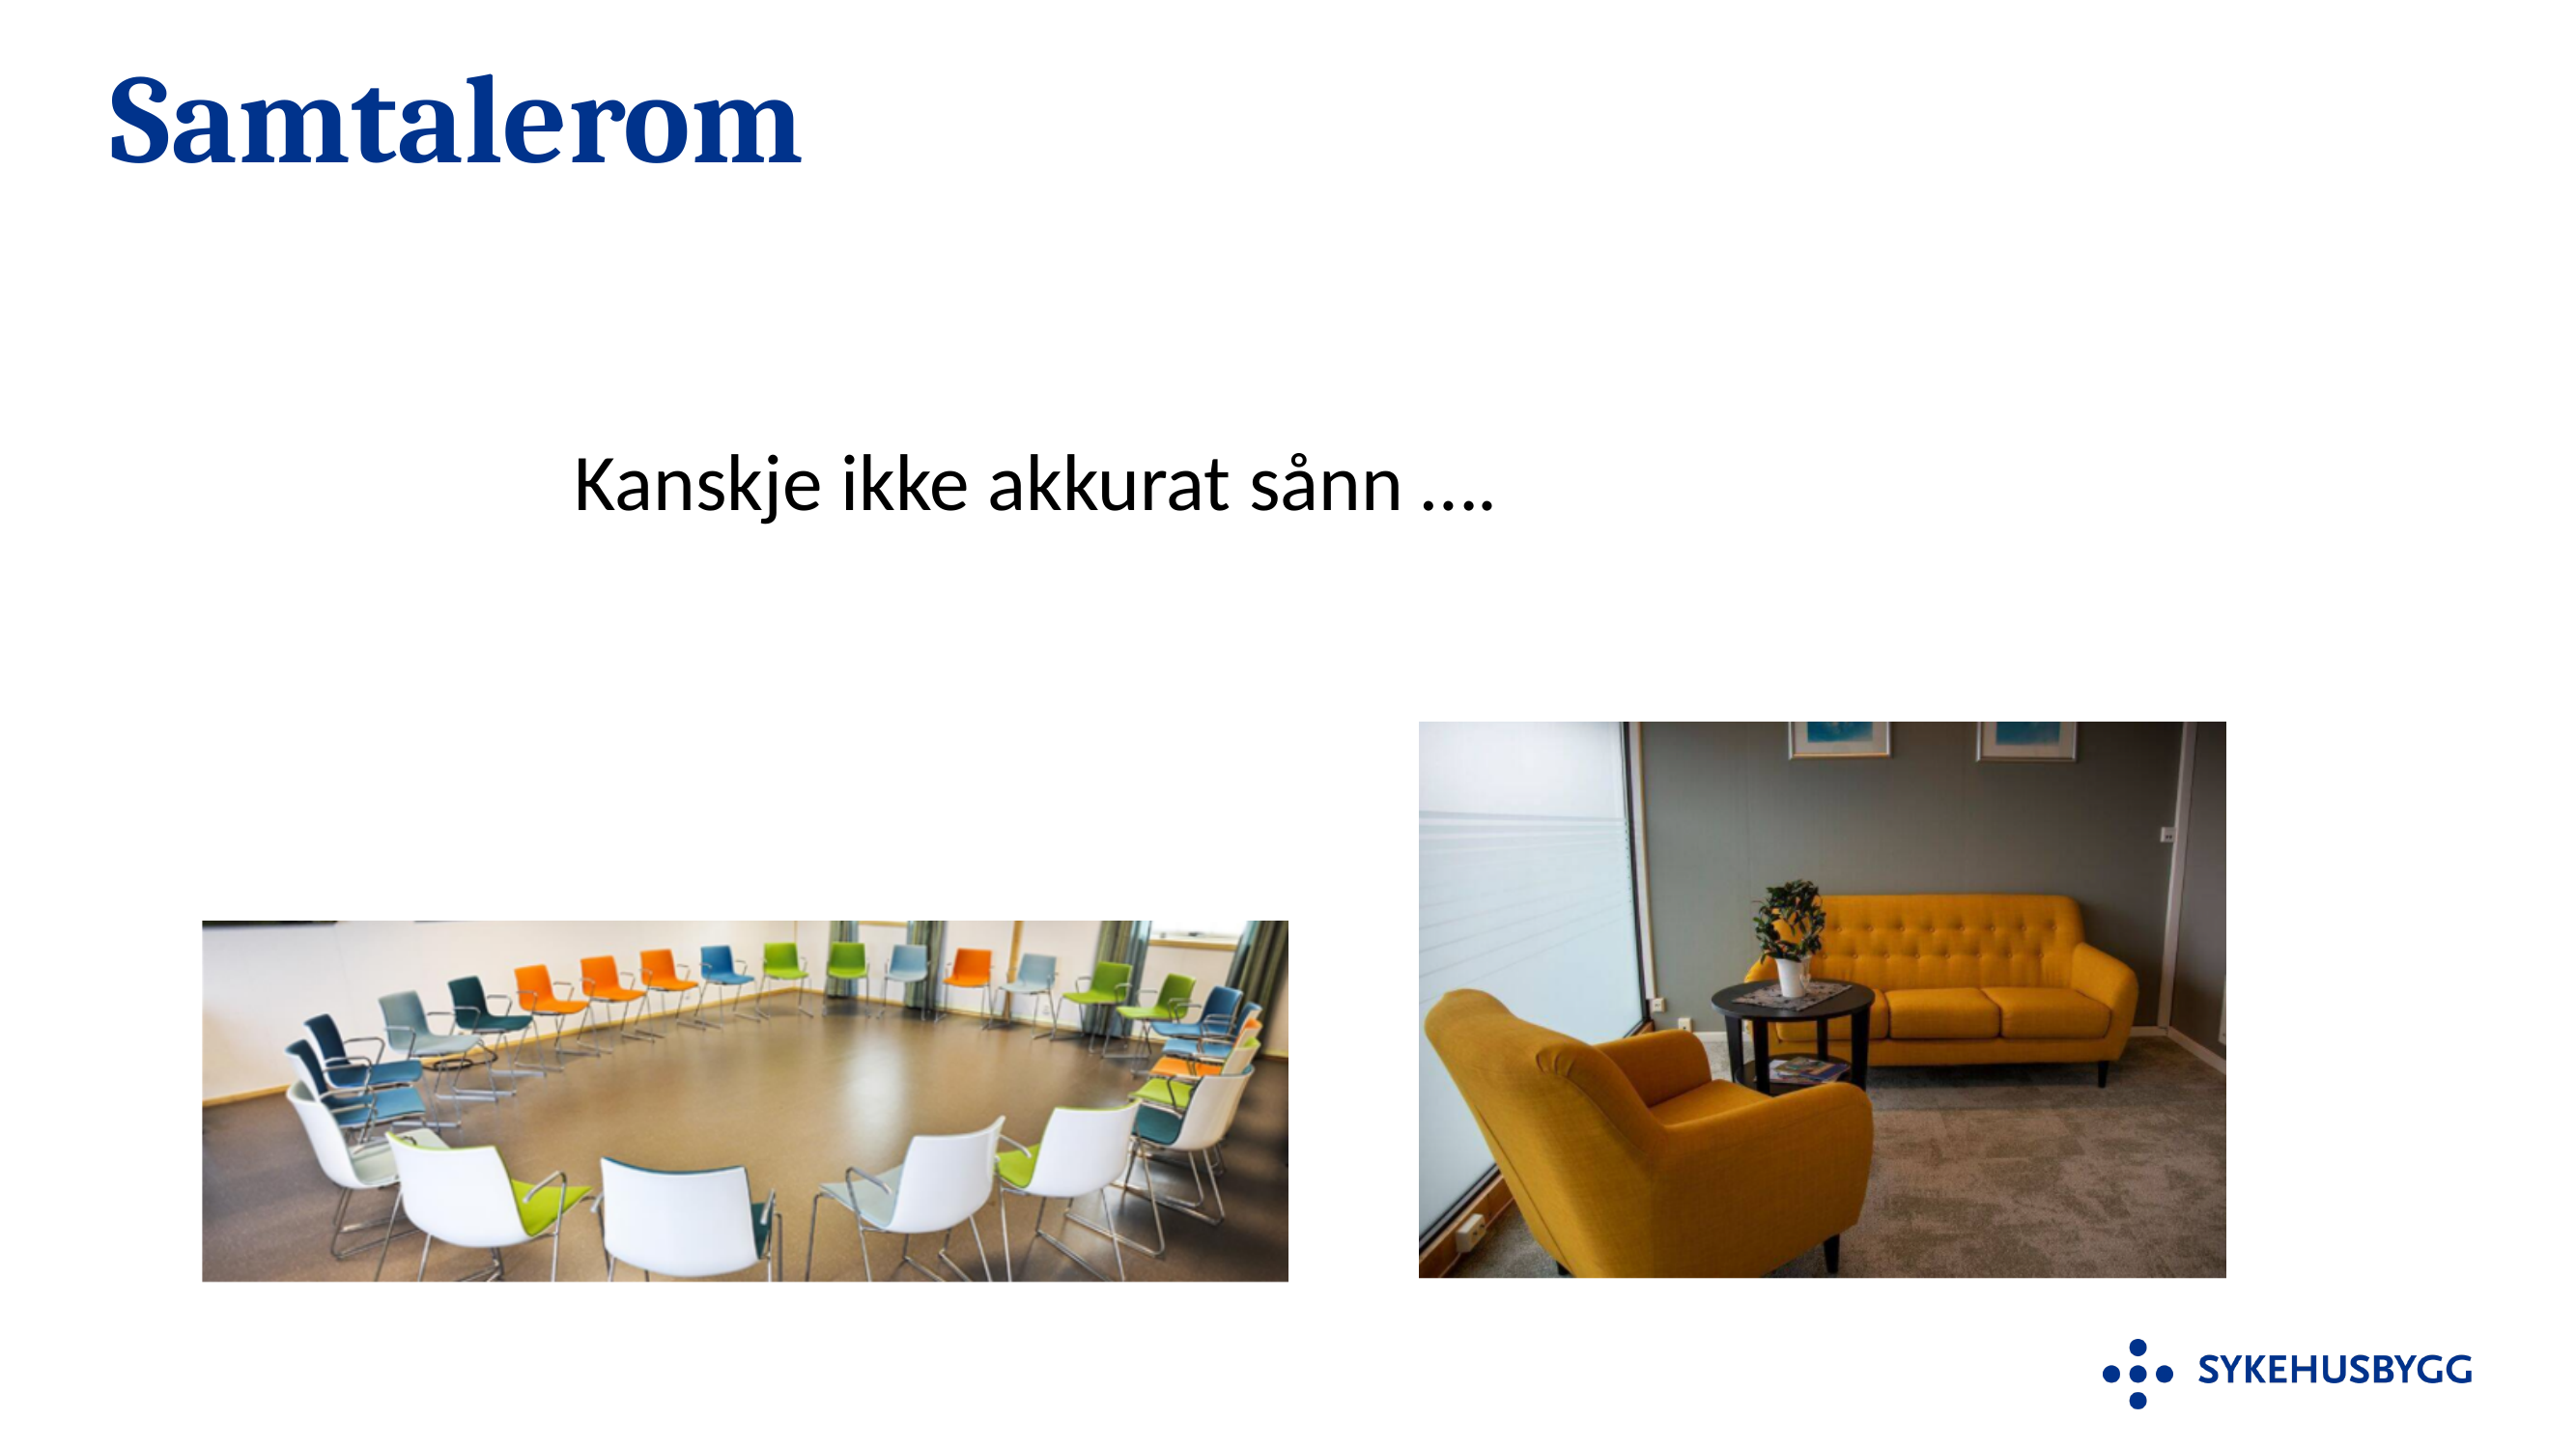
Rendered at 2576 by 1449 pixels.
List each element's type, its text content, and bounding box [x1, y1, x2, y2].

picture [2103, 1321, 2576, 1409]
text_box Kanskje ikke akkurat sånn …. [574, 430, 1782, 692]
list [1419, 722, 2226, 1281]
title Samtalerom [110, 36, 2393, 190]
picture [201, 921, 1288, 1284]
